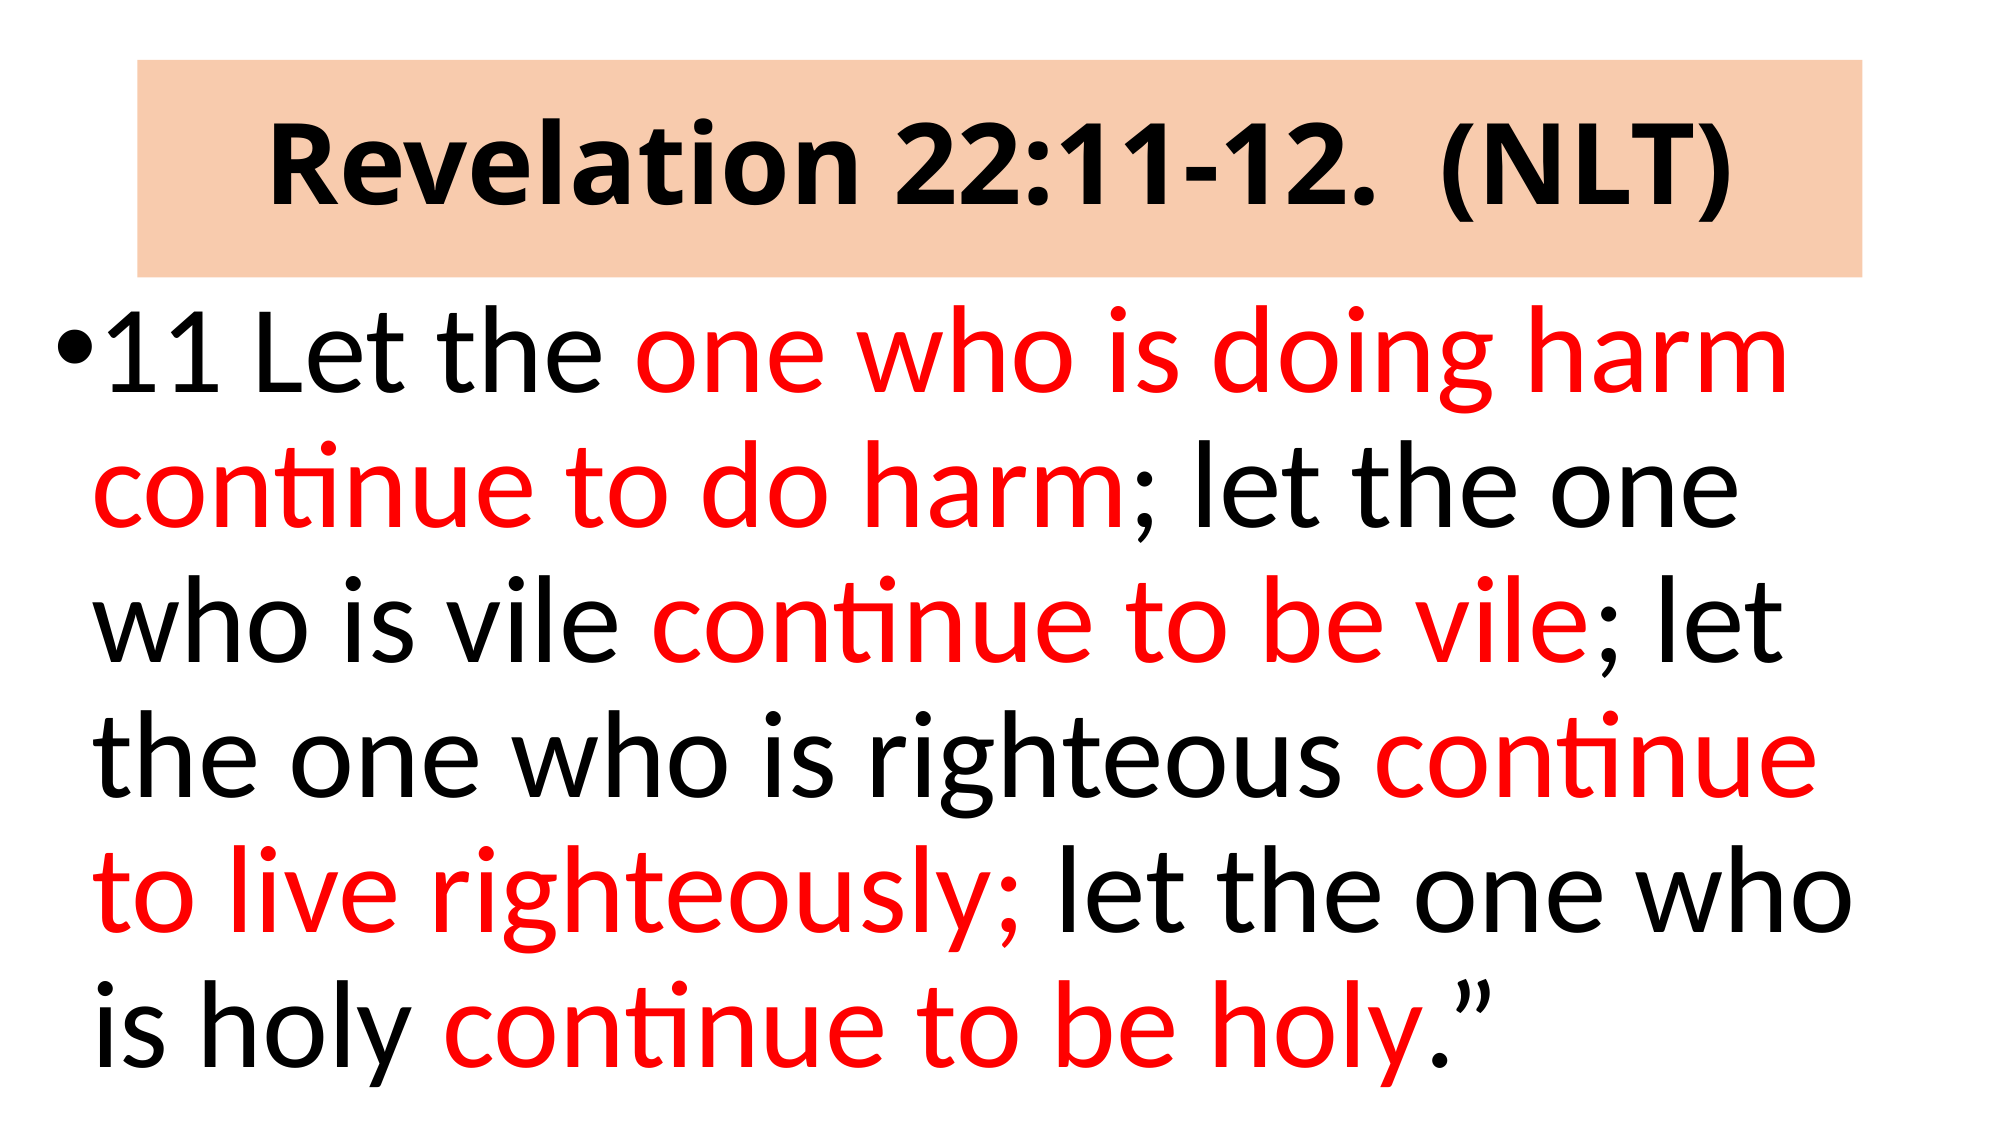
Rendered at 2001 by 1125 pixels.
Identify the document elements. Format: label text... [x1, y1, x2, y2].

list 11 Let the one who is doing harm continue to do harm; let the one who is vile continue to be vile; let the one who is righteous continue to live righteously; let the one who is holy continue to be holy.” [38, 277, 1962, 1072]
title Revelation 22:11-12. (NLT) [137, 59, 1863, 277]
